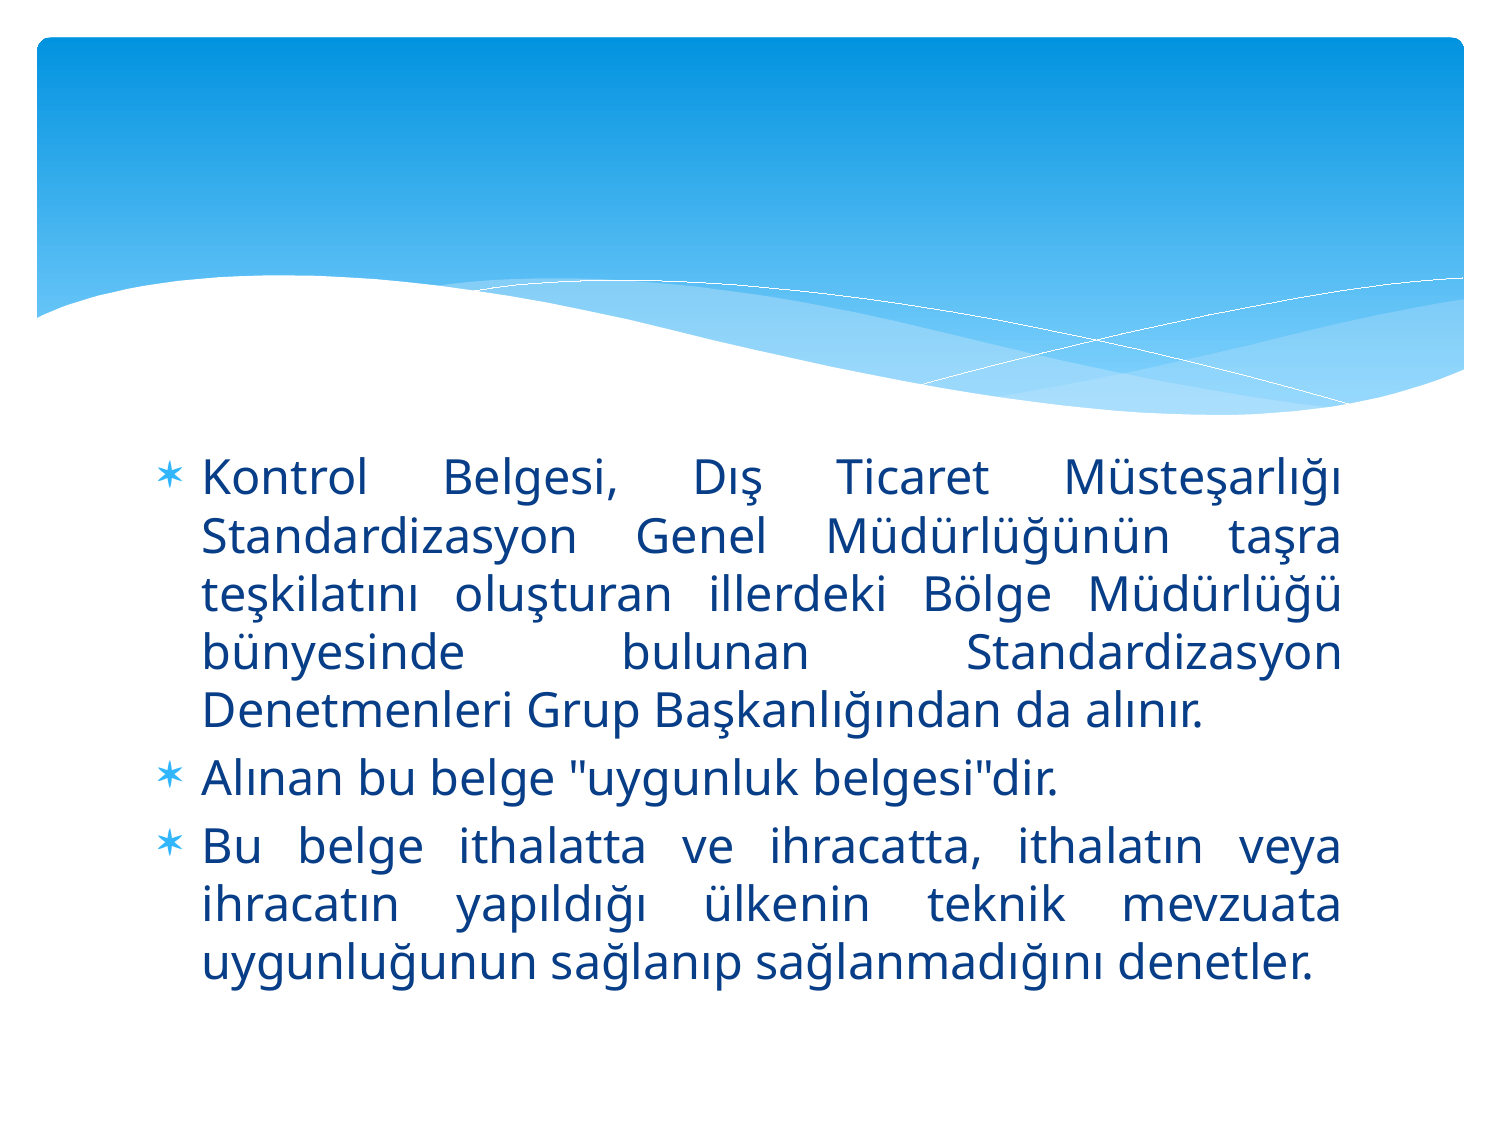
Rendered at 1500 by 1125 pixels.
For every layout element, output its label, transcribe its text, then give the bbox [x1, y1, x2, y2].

list Kontrol Belgesi, Dış Ticaret Müsteşarlığı Standardizasyon Genel Müdürlüğünün taşra teşkilatını oluşturan illerdeki Bölge Müdürlüğü bünyesinde bulunan Standardizasyon Denetmenleri Grup Başkanlığından da alınır. Alınan bu belge "uygunluk belgesi"dir. Bu belge ithalatta ve ihracatta, ithalatın veya ihracatın yapıldığı ülkenin teknik mevzuata uygunluğunun sağlanıp sağlanmadığını denetler. [143, 438, 1359, 1005]
title [75, 55, 1425, 261]
